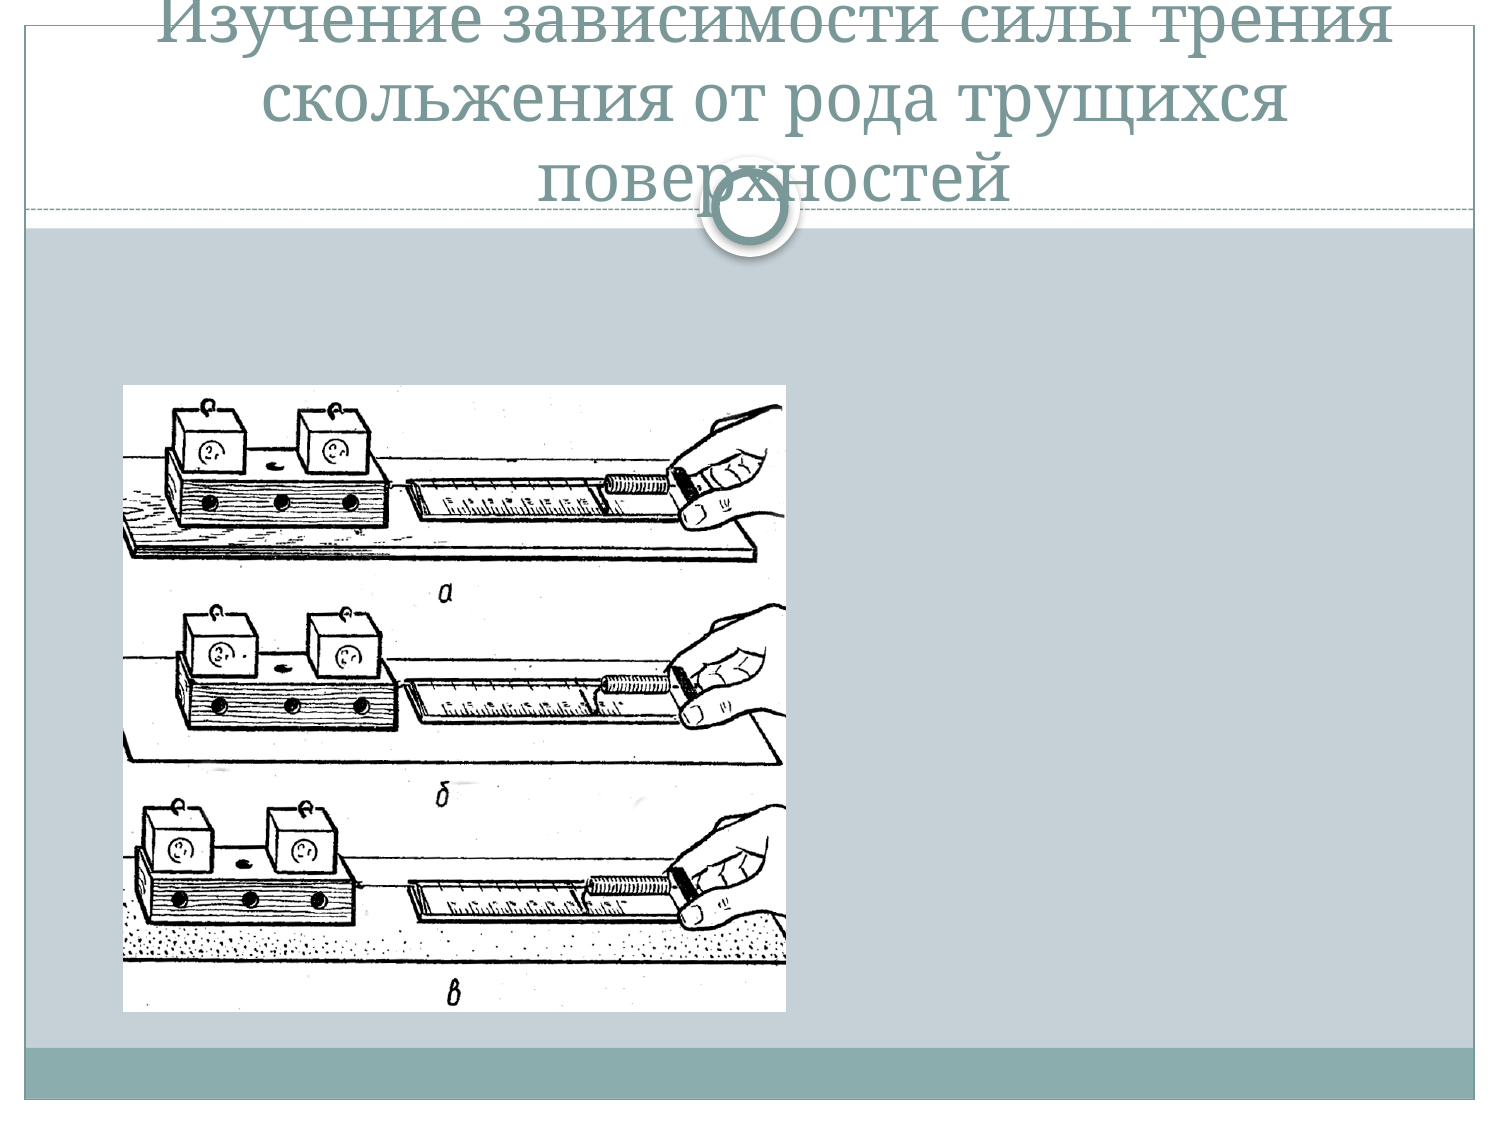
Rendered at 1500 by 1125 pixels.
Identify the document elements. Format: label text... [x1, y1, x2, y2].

picture [123, 385, 786, 1012]
title Изучение зависимости силы трения скольжения от рода трущихся поверхностей [49, 37, 1500, 223]
